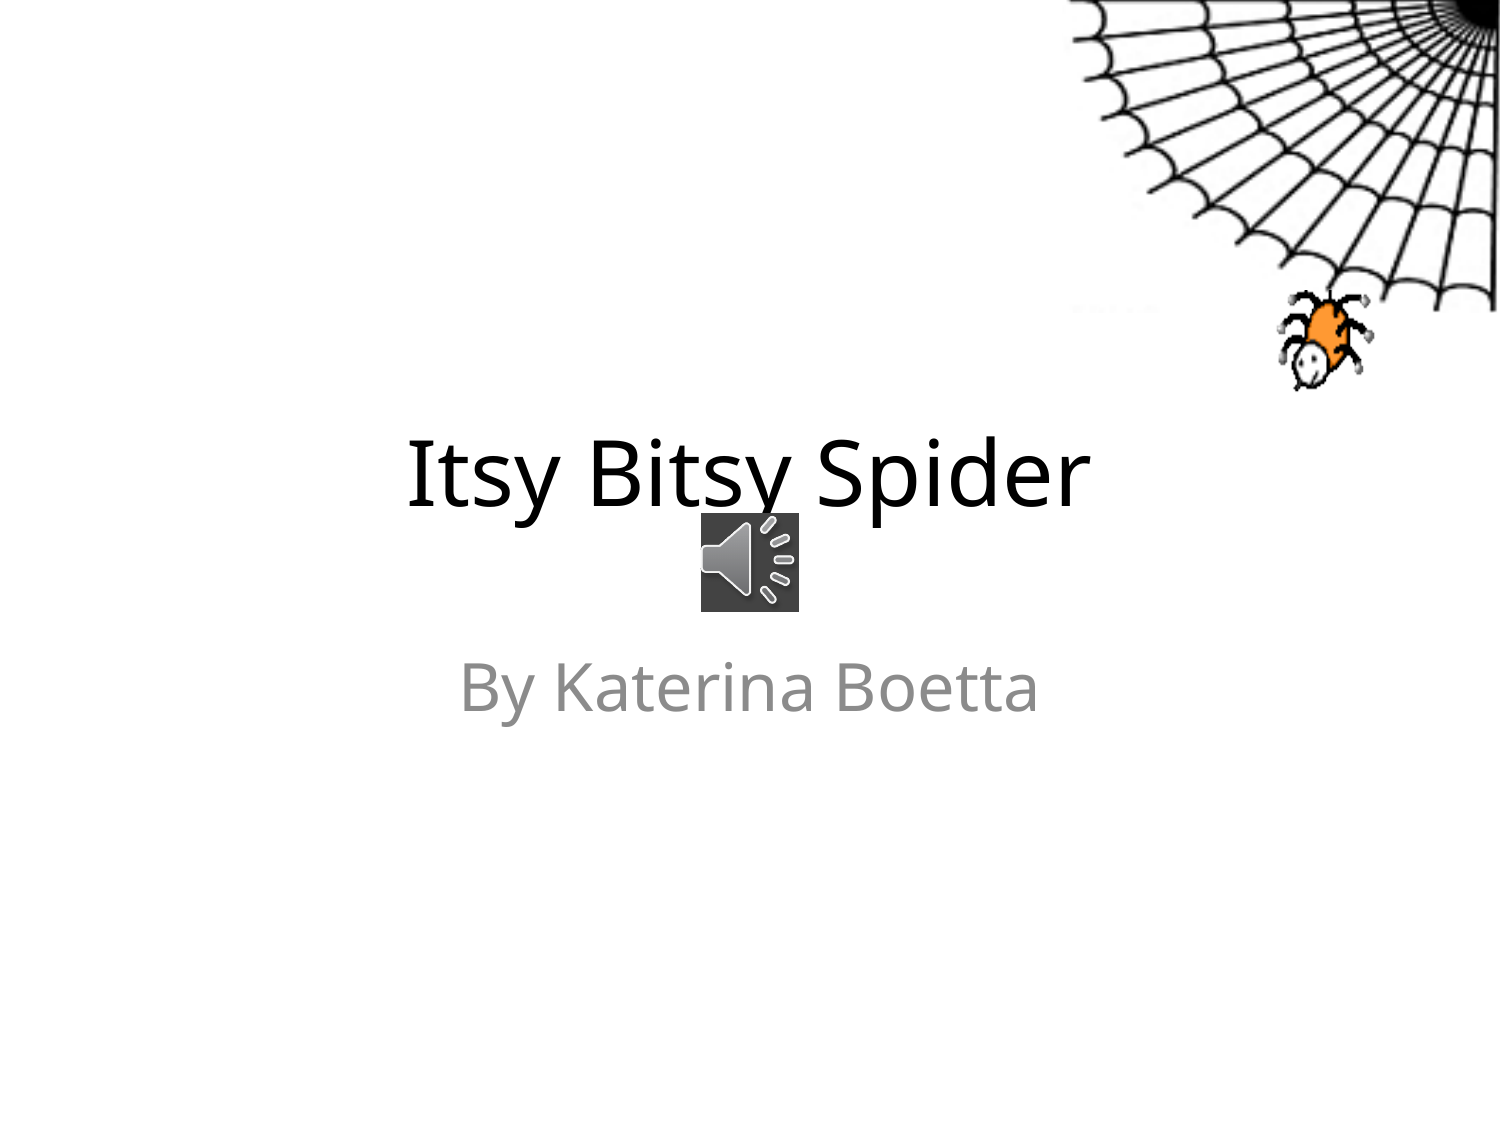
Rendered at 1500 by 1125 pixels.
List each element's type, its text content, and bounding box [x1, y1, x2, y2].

subtitle By Katerina Boetta [225, 637, 1275, 925]
title Itsy Bitsy Spider [112, 349, 1257, 591]
picture [699, 512, 801, 613]
picture [1062, 0, 1500, 766]
